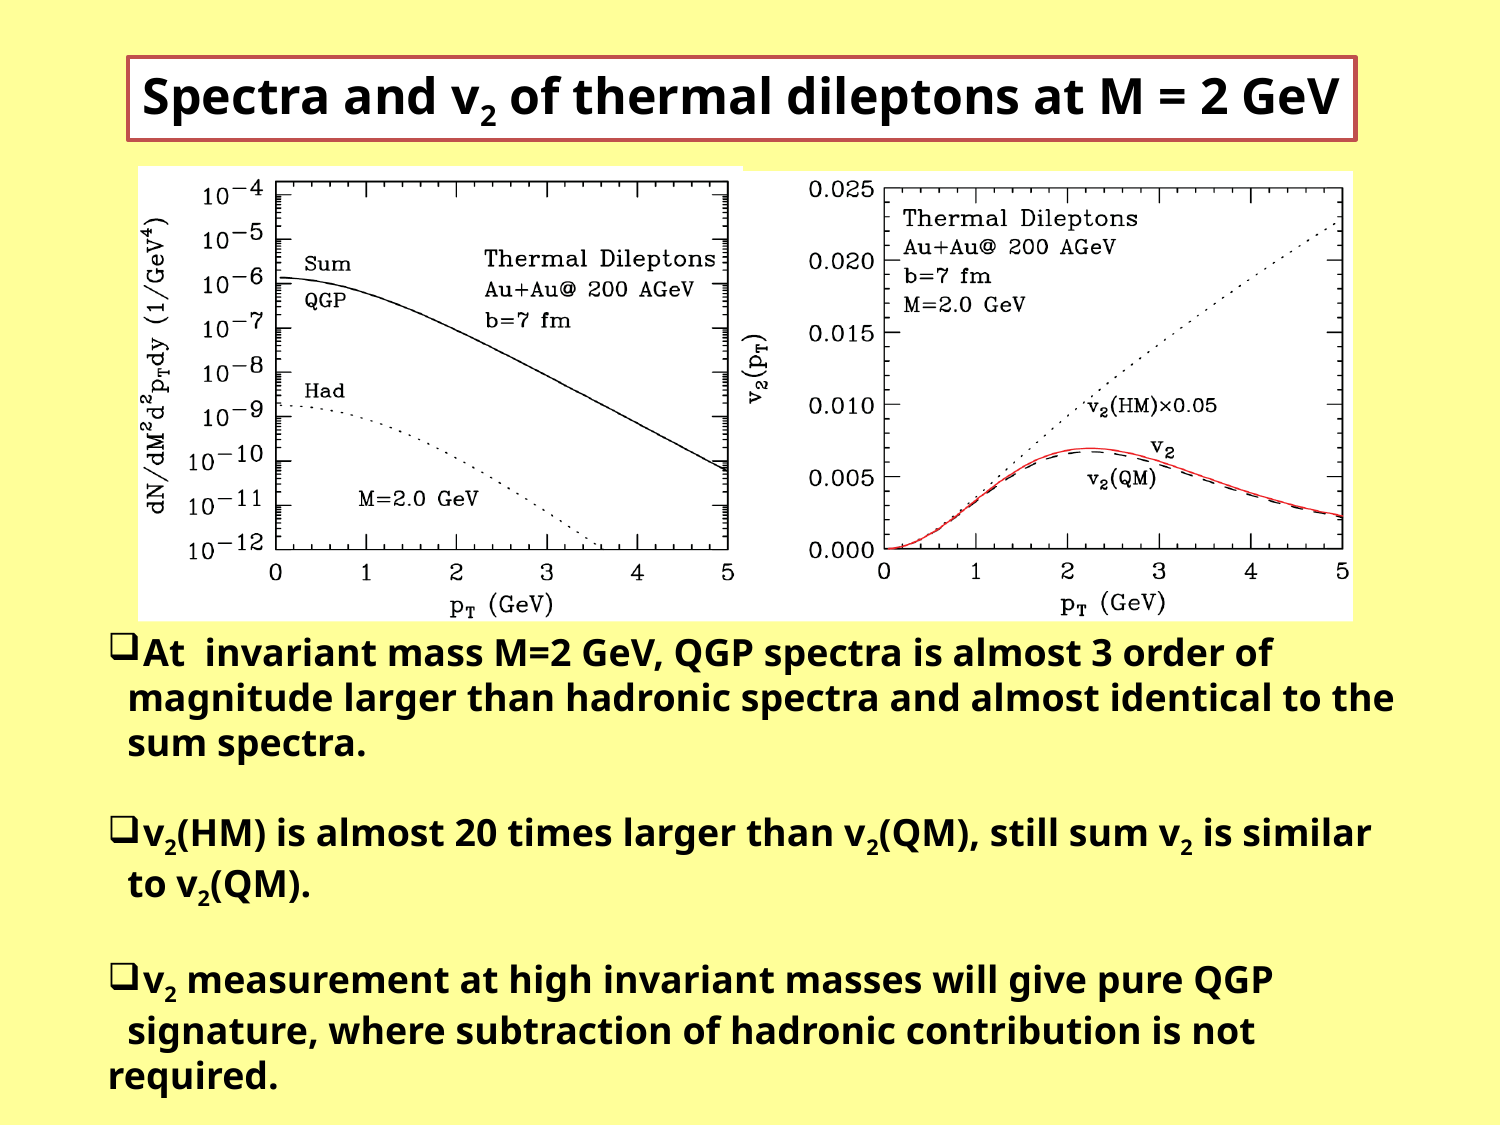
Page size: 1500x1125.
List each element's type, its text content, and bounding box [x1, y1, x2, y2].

text_box Spectra and v2 of thermal dileptons at M = 2 GeV [126, 55, 1358, 142]
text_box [137, 165, 1353, 625]
text_box At invariant mass M=2 GeV, QGP spectra is almost 3 order of magnitude larger than hadronic spectra and almost identical to the sum spectra. v2(HM) is almost 20 times larger than v2(QM), still sum v2 is similar to v2(QM). v2 measurement at high invariant masses will give pure QGP signature, where subtraction of hadronic contribution is not required. [91, 619, 1454, 1107]
